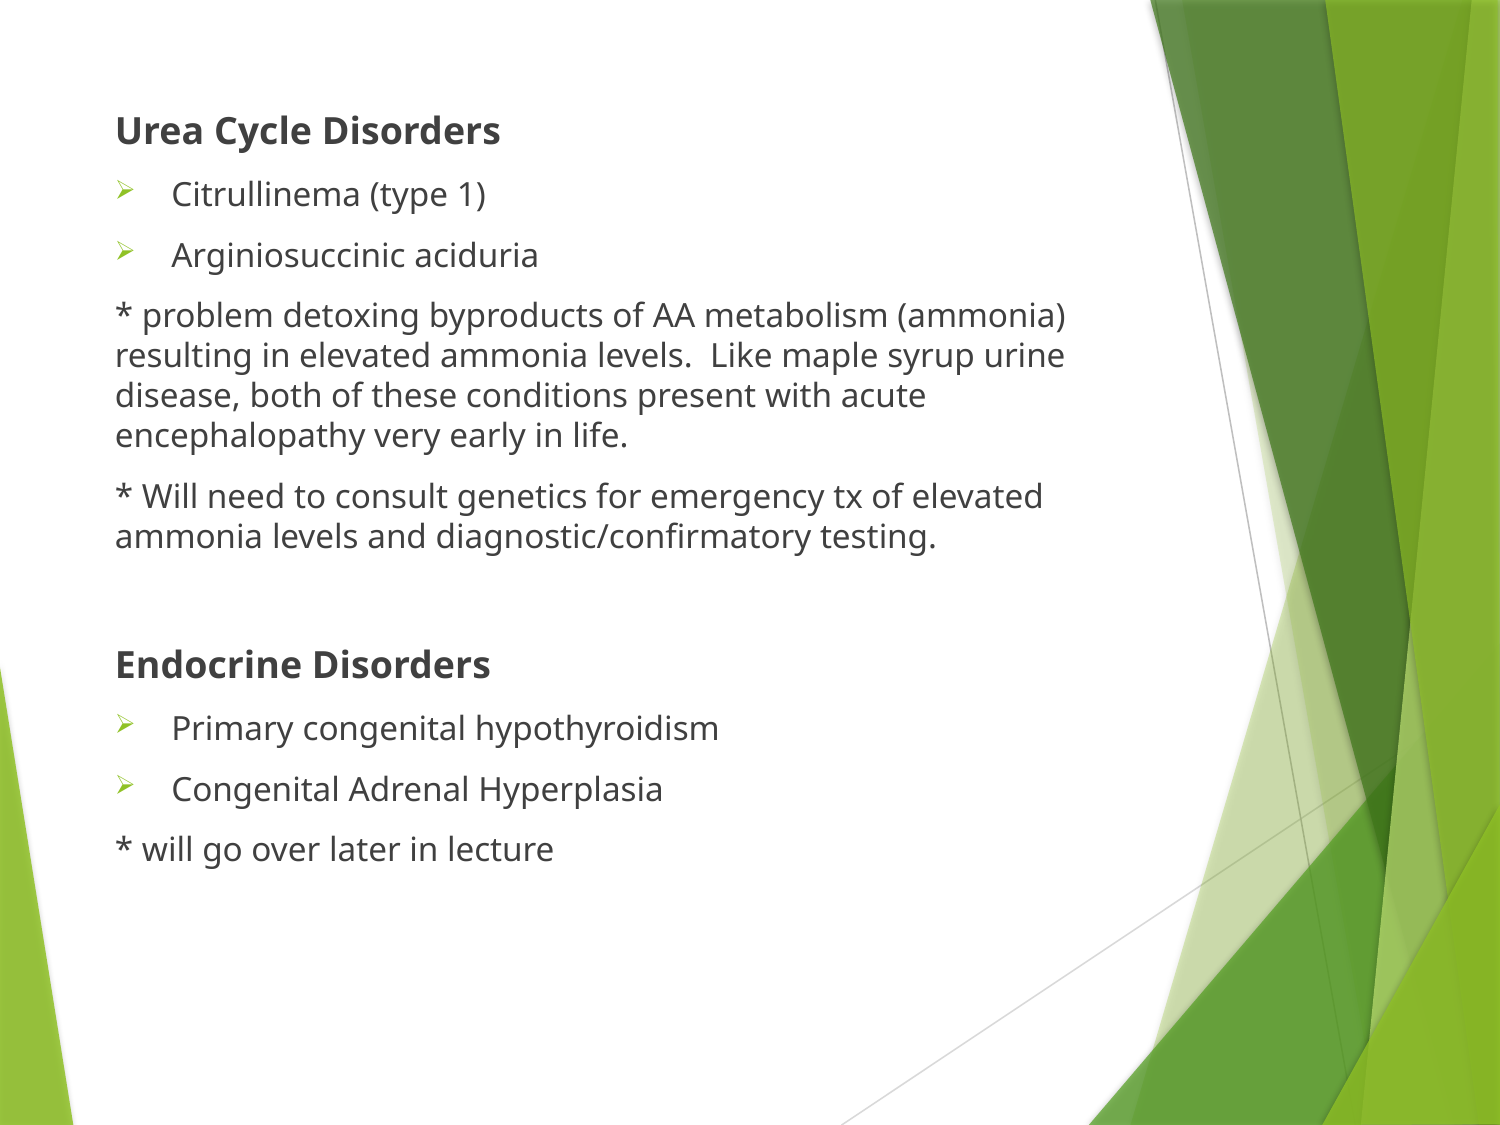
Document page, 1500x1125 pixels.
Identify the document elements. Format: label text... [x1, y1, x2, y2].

list Urea Cycle Disorders Citrullinema (type 1) Arginiosuccinic aciduria * problem detoxing byproducts of AA metabolism (ammonia) resulting in elevated ammonia levels. Like maple syrup urine disease, both of these conditions present with acute encephalopathy very early in life. * Will need to consult genetics for emergency tx of elevated ammonia levels and diagnostic/confirmatory testing. Endocrine Disorders Primary congenital hypothyroidism Congenital Adrenal Hyperplasia * will go over later in lecture [99, 99, 1142, 1125]
